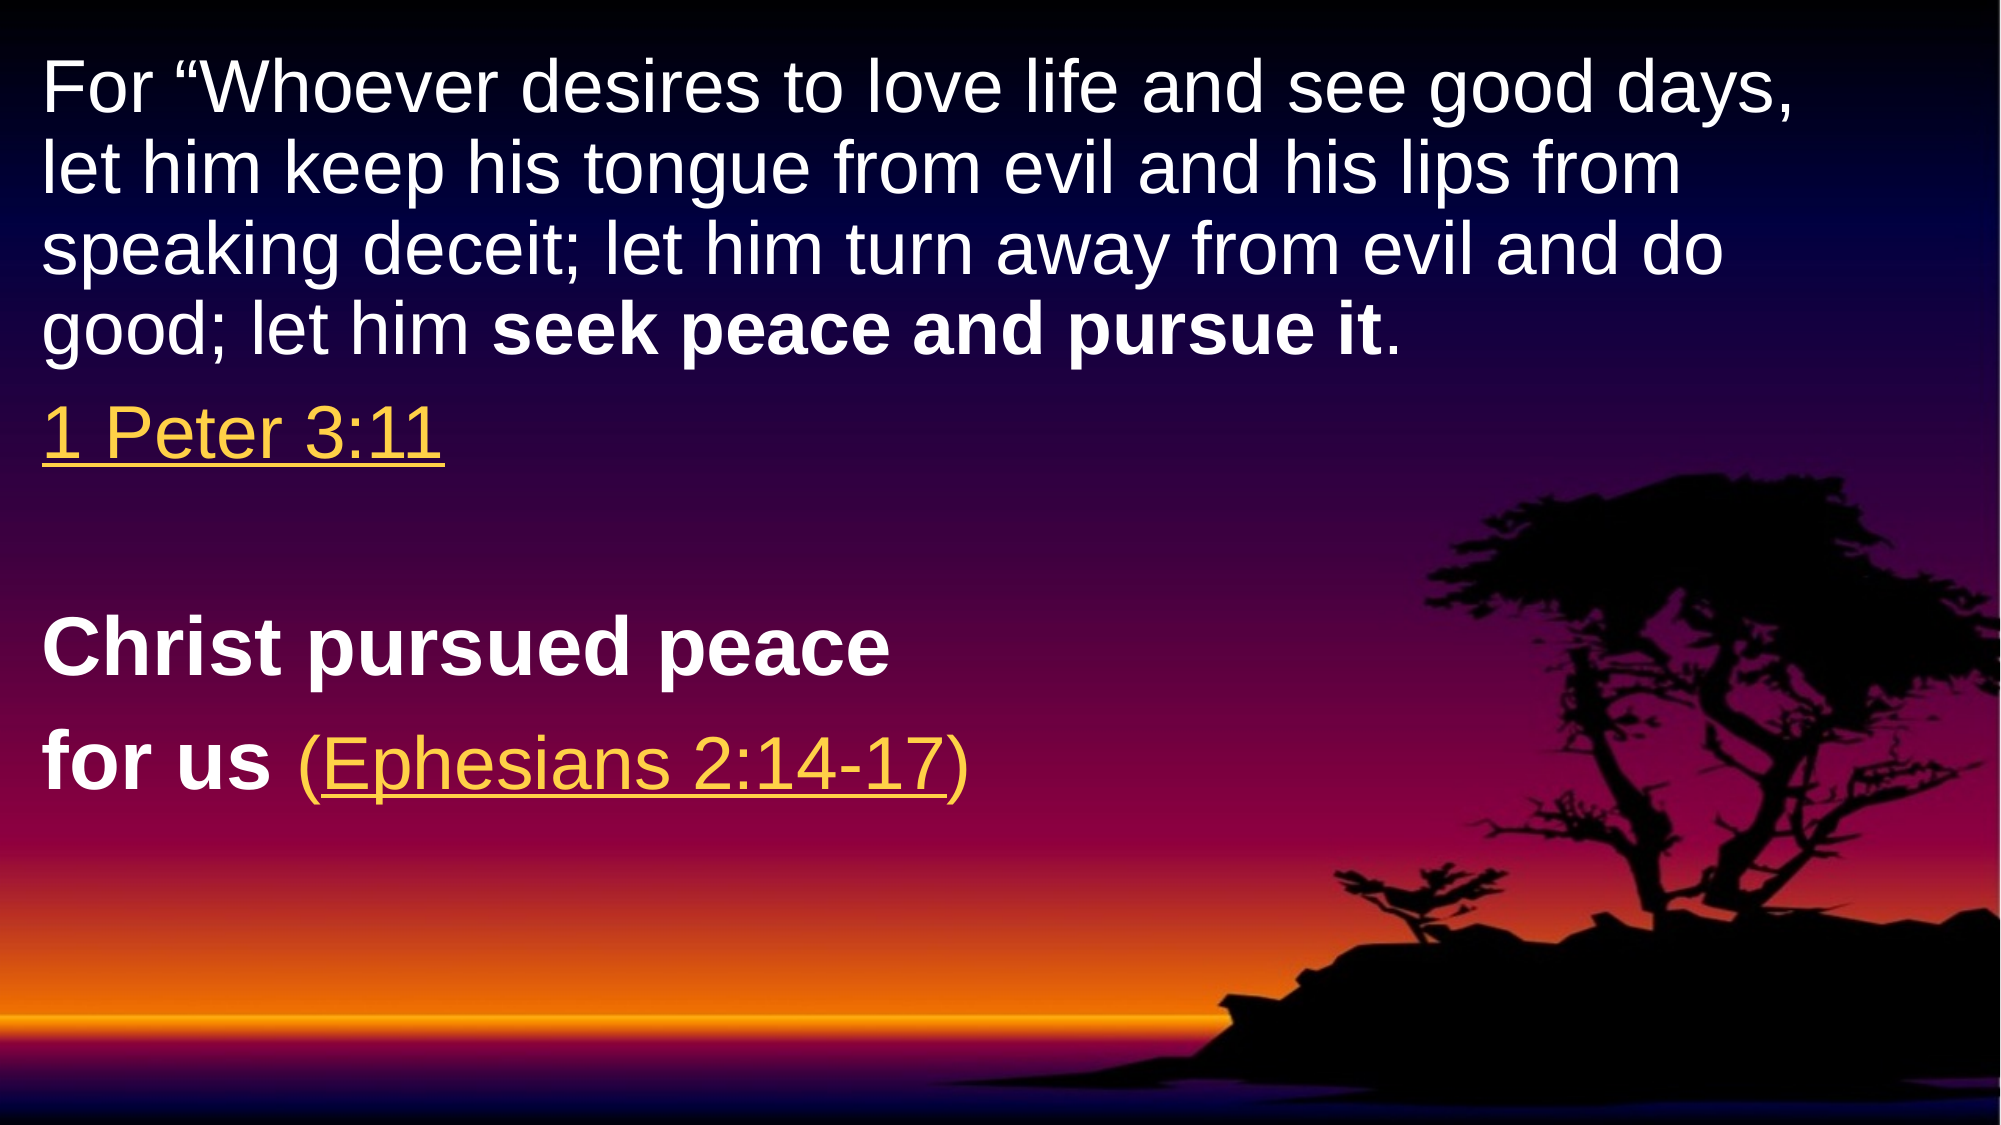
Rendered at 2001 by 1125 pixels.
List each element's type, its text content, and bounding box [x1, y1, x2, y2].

subtitle For “Whoever desires to love life and see good days, let him keep his tongue from evil and his lips from speaking deceit; let him turn away from evil and do good; let him seek peace and pursue it. 1 Peter 3:11 Christ pursued peace for us (Ephesians 2:14-17) [26, 39, 1899, 1125]
picture [0, 0, 2001, 1125]
